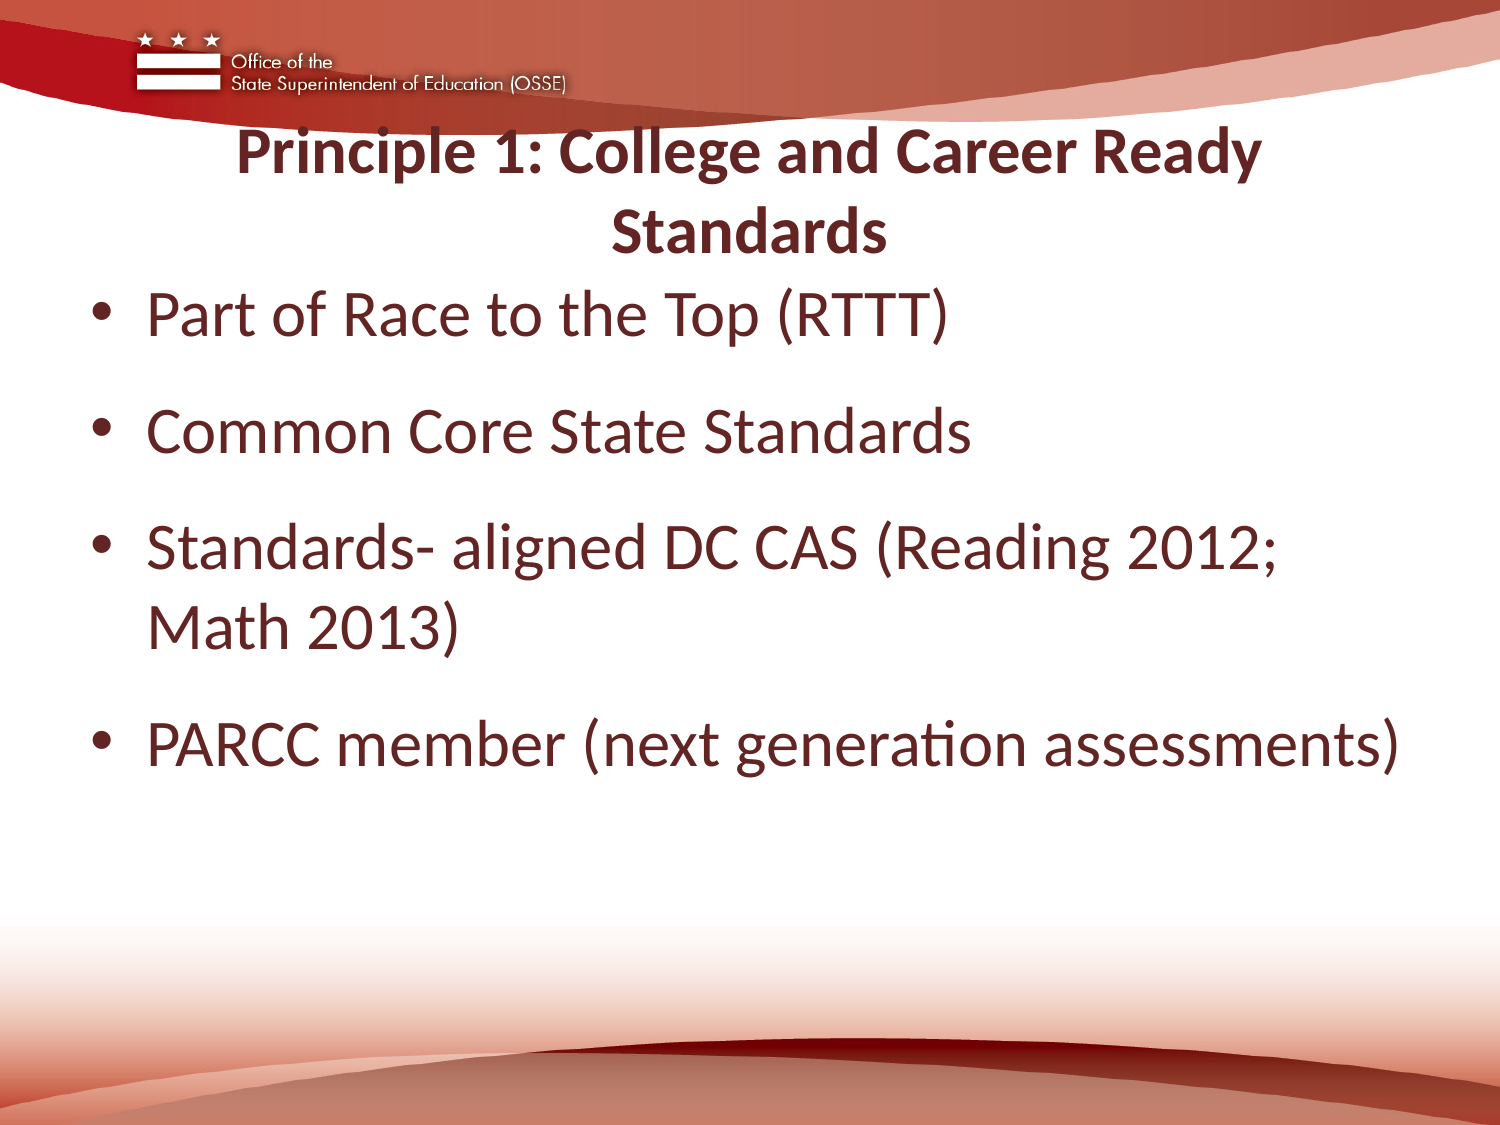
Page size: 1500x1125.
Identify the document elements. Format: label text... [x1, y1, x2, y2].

title Principle 1: College and Career Ready Standards [74, 92, 1426, 262]
list Part of Race to the Top (RTTT) Common Core State Standards Standards- aligned DC CAS (Reading 2012; Math 2013) PARCC member (next generation assessments) [74, 262, 1426, 1006]
picture [0, 0, 1500, 1125]
